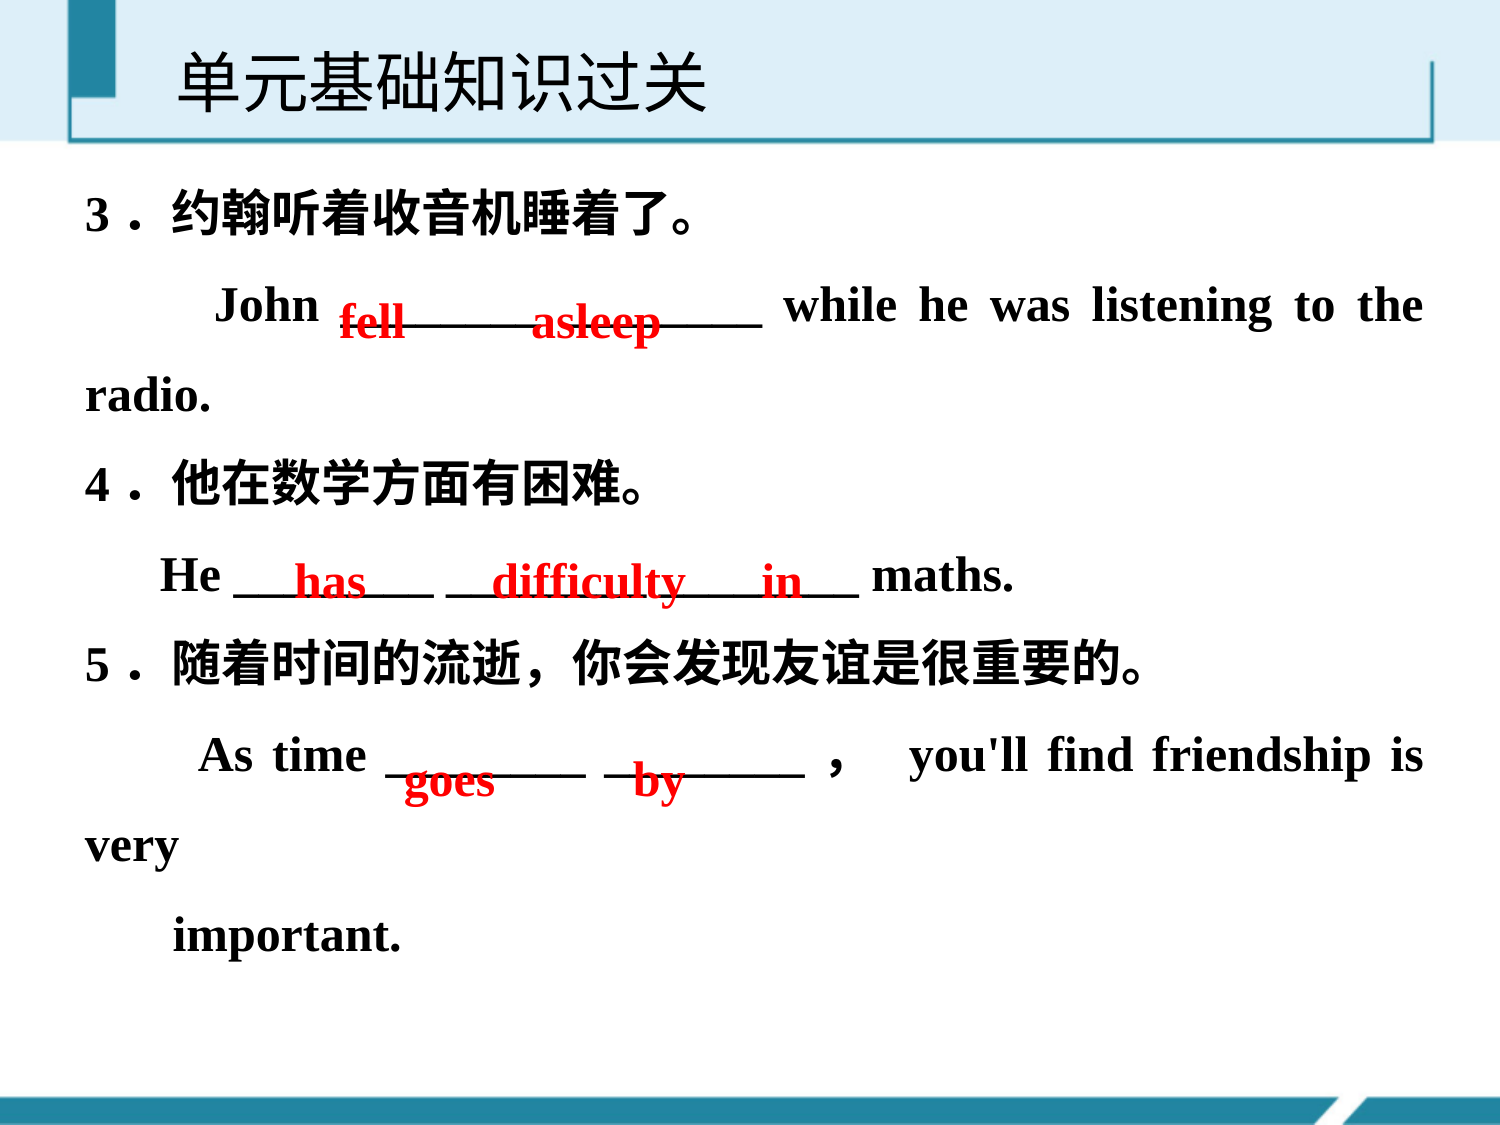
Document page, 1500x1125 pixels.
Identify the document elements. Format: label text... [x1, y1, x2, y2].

picture [0, 0, 1500, 1125]
text_box fell asleep [324, 280, 677, 356]
text_box goes by [389, 738, 701, 814]
text_box has difficulty in [279, 540, 819, 616]
text_box 3．约翰听着收音机睡着了。 John ________ ________ while he was listening to the radio. 4．他在数学方面有困难。 He ________ ________ ________ maths. 5．随着时间的流逝，你会发现友谊是很重要的。 As time ________ ________， you'll find friendship is very important. [70, 144, 1440, 970]
text_box 单元基础知识过关 [160, 33, 897, 129]
